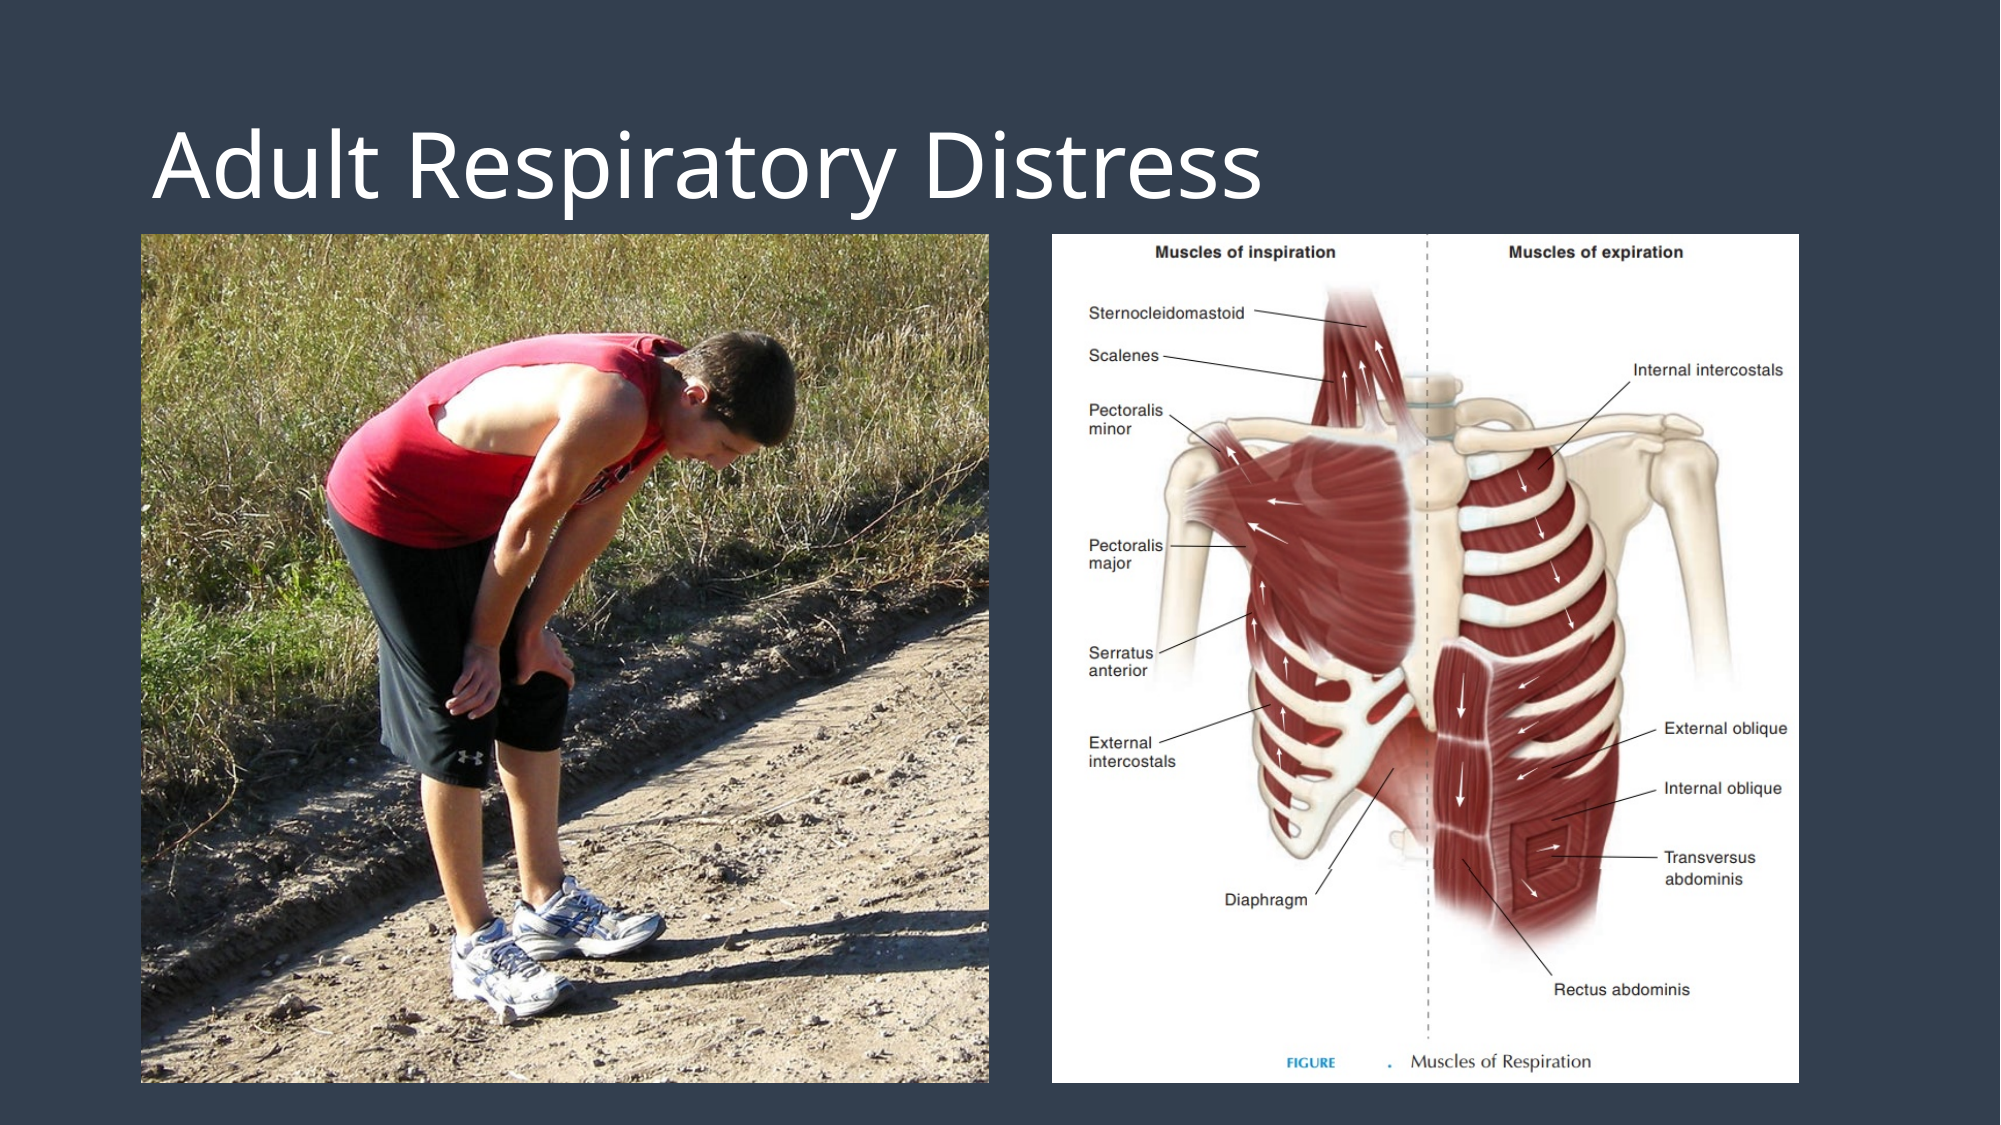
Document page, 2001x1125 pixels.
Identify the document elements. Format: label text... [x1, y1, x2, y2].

picture [141, 234, 989, 1083]
picture [1052, 234, 1800, 1083]
title Adult Respiratory Distress [137, 59, 1863, 278]
